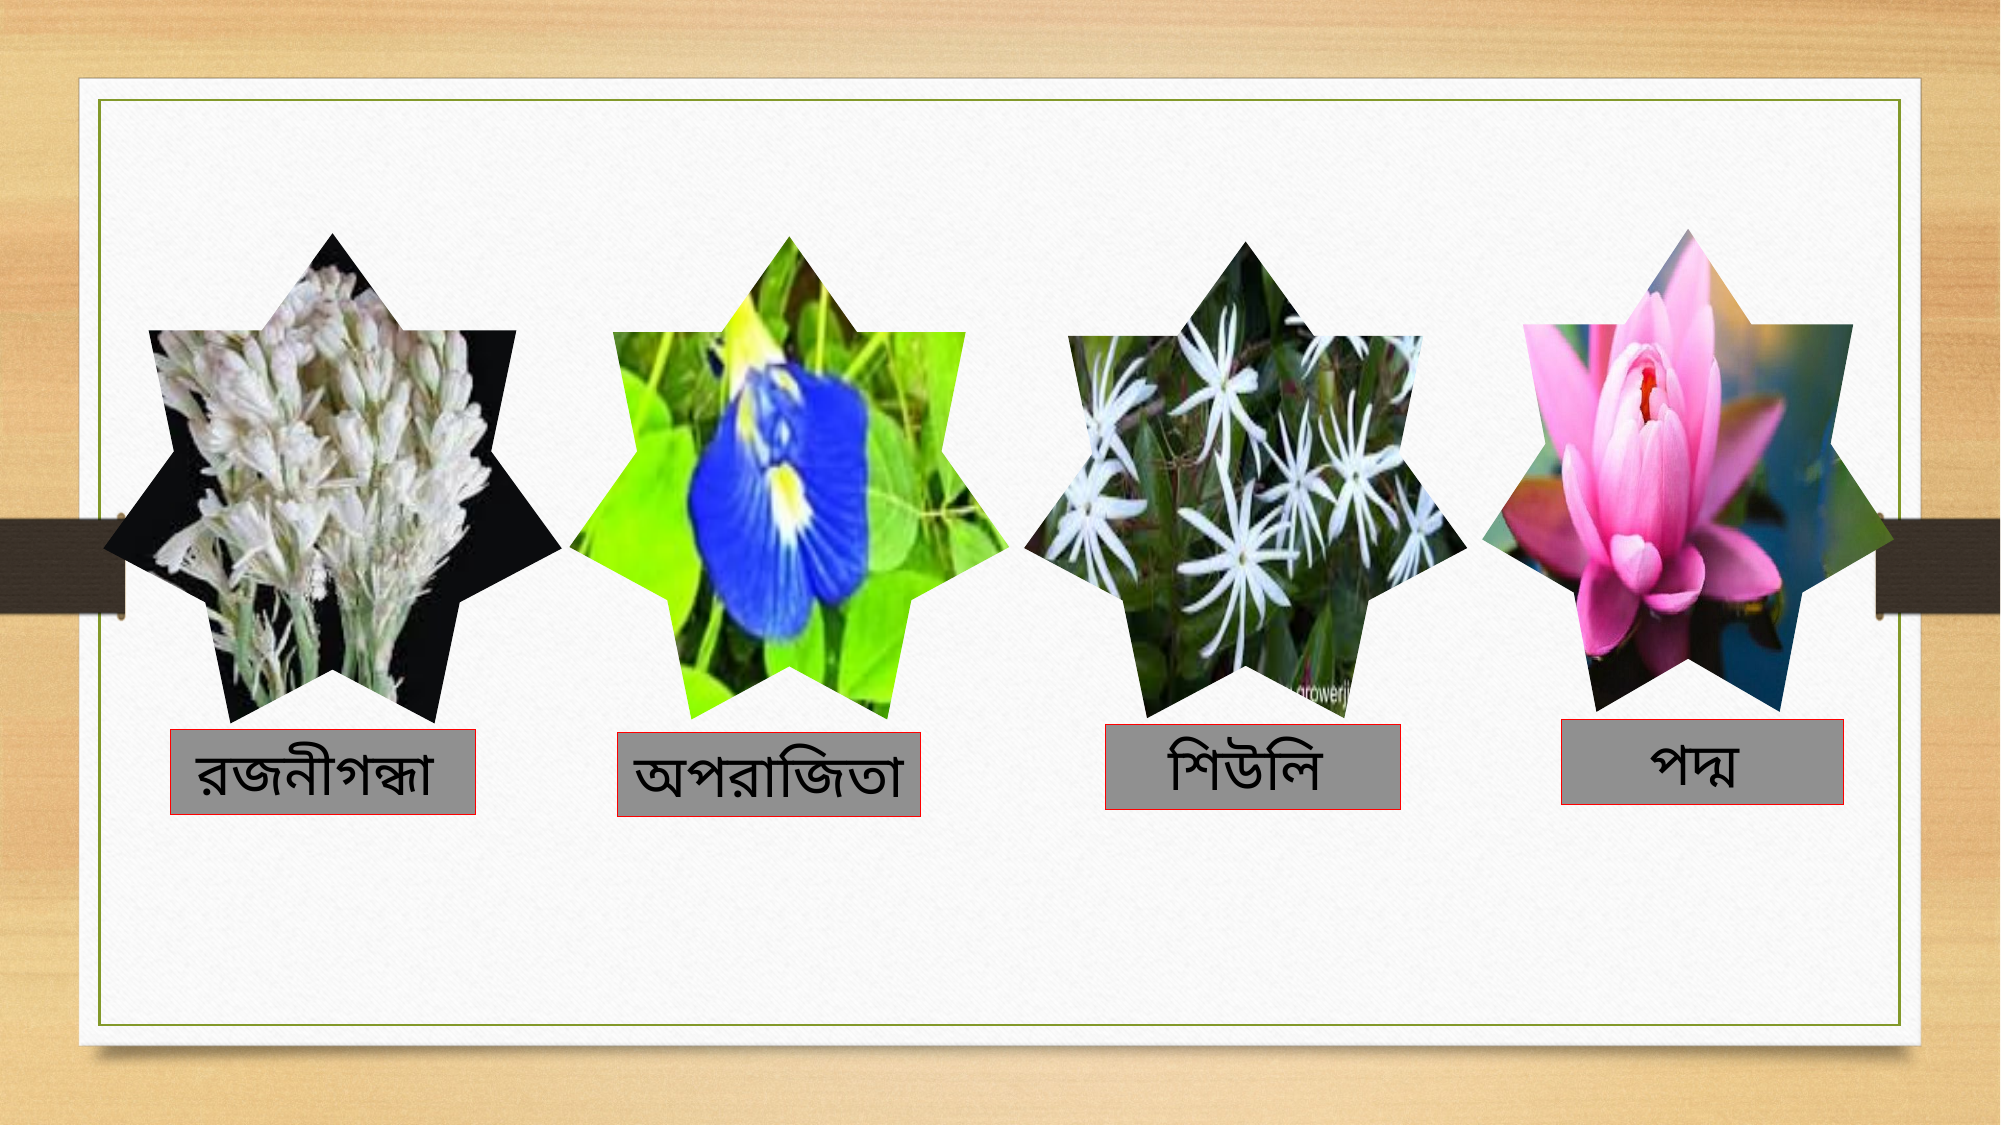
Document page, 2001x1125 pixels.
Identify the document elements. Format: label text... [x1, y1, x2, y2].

text_box রজনীগন্ধা [170, 729, 476, 815]
text_box অপরাজিতা [617, 732, 921, 817]
text_box পদ্ম [1561, 719, 1844, 805]
picture [0, 0, 2001, 1125]
text_box শিউলি [1105, 724, 1401, 810]
